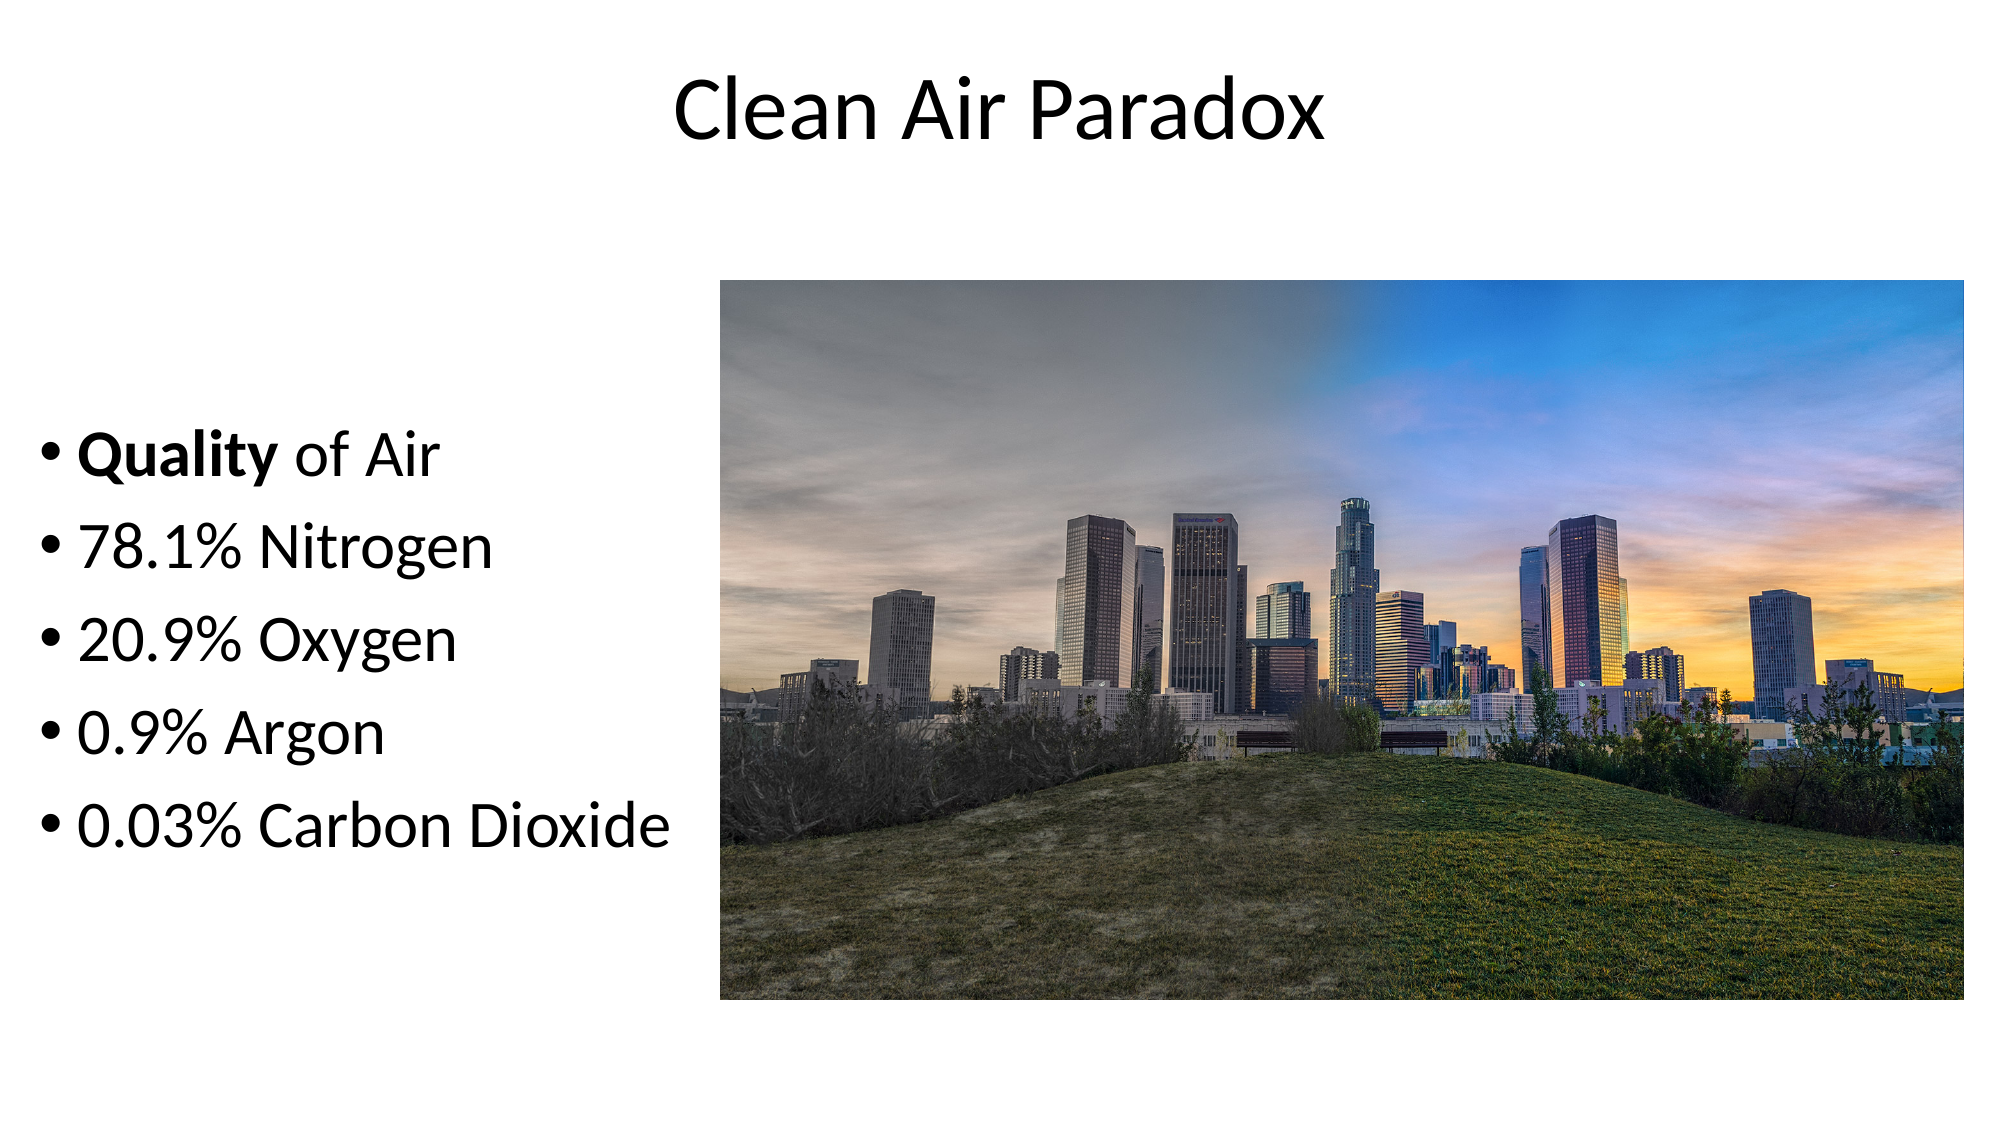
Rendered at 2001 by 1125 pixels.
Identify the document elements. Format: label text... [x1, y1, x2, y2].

title Clean Air Paradox [150, 37, 1850, 183]
picture [720, 280, 1964, 1000]
list Quality of Air 78.1% Nitrogen 20.9% Oxygen 0.9% Argon 0.03% Carbon Dioxide [24, 280, 695, 1000]
